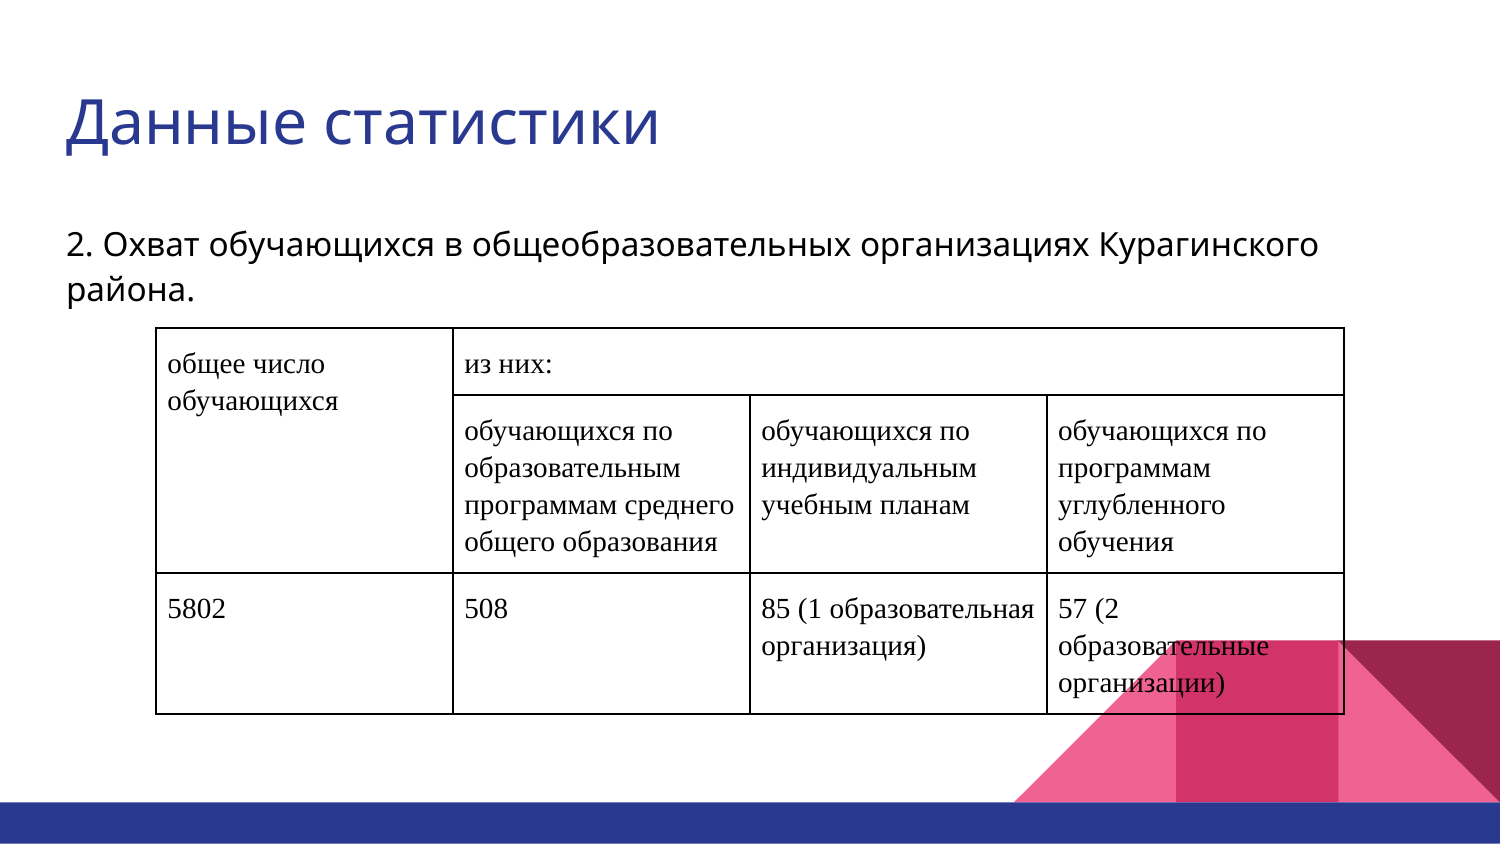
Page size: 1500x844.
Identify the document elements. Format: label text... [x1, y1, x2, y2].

table_cell 5802 [157, 574, 452, 713]
table_cell обучающихся по образовательным программам среднего общего образования [454, 396, 749, 572]
table_header из них: [454, 329, 1343, 394]
table_cell обучающихся по программам углубленного обучения [1048, 396, 1343, 572]
table_cell 85 (1 образовательная организация) [751, 574, 1046, 713]
table_cell 508 [454, 574, 749, 713]
table_cell 57 (2 образовательные организации) [1048, 574, 1343, 713]
title Данные статистики [51, 67, 1449, 167]
list 2. Охват обучающихся в общеобразовательных организациях Курагинского района. [51, 201, 1449, 750]
table_cell обучающихся по индивидуальным учебным планам [751, 396, 1046, 572]
table_header общее число обучающихся [157, 329, 452, 572]
